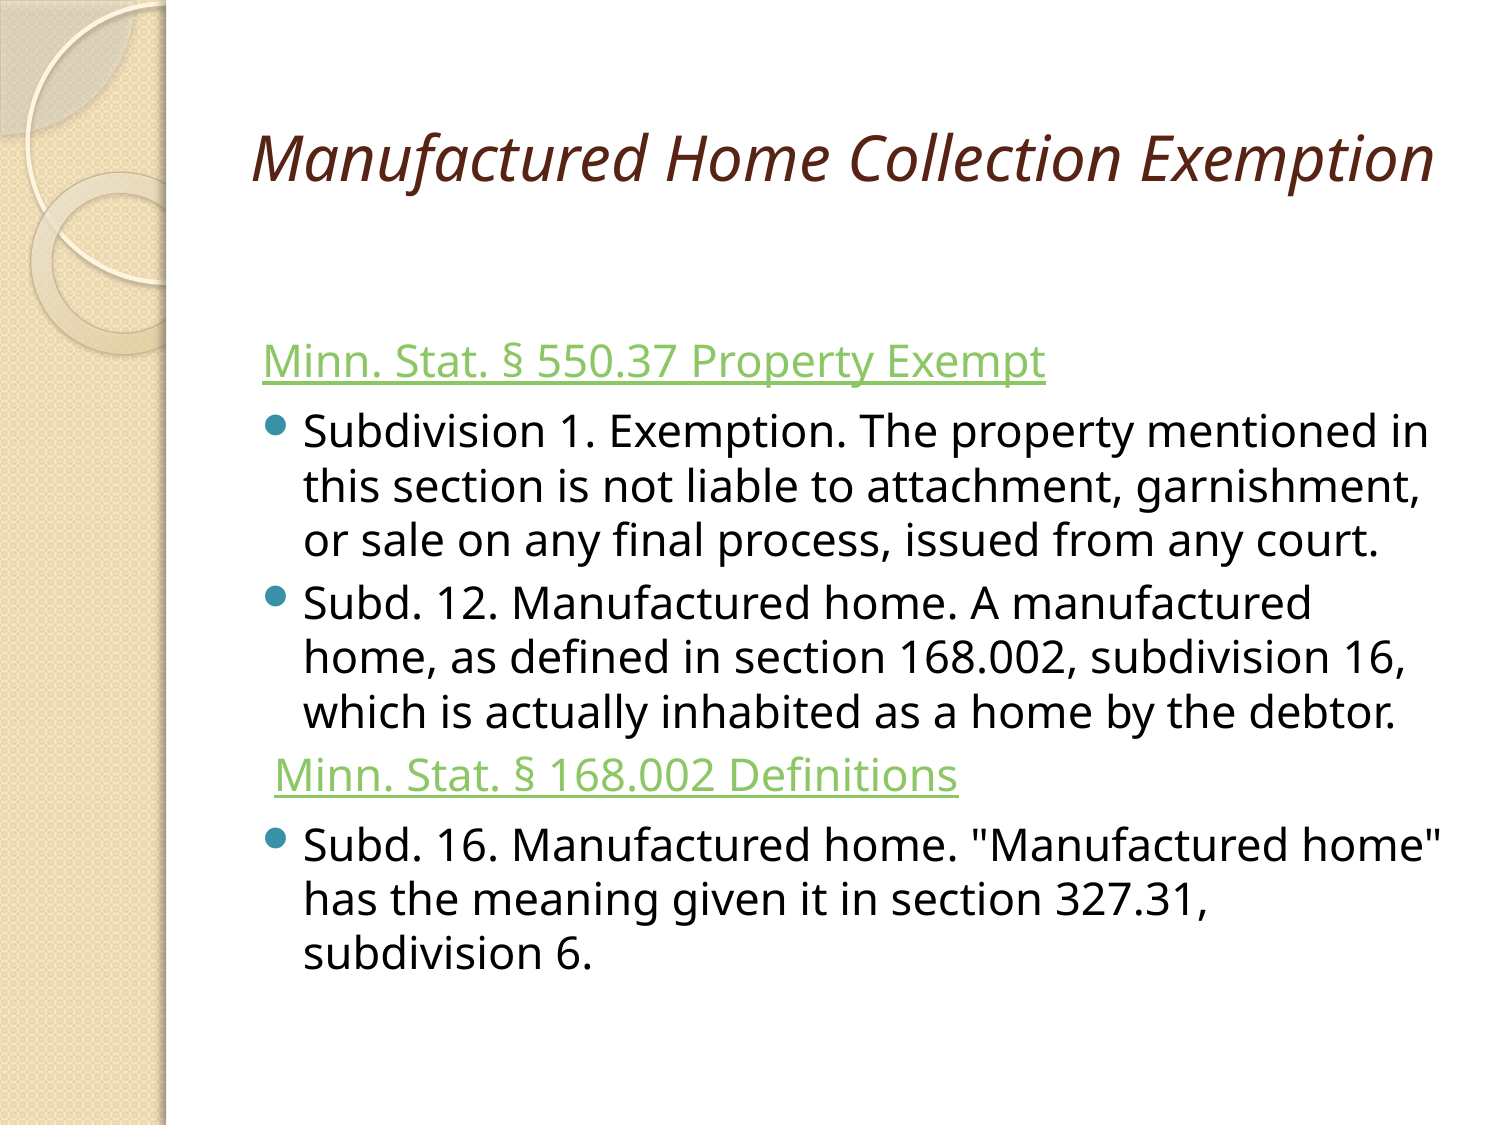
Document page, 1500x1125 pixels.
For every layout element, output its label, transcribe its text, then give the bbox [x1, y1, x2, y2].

title Manufactured Home Collection Exemption [235, 99, 1466, 288]
list Minn. Stat. § 550.37 Property Exempt Subdivision 1. Exemption. The property mentioned in this section is not liable to attachment, garnishment, or sale on any final process, issued from any court. Subd. 12. Manufactured home. A manufactured home, as defined in section 168.002, subdivision 16, which is actually inhabited as a home by the debtor. Minn. Stat. § 168.002 Definitions Subd. 16. Manufactured home. "Manufactured home" has the meaning given it in section 327.31, subdivision 6. [235, 324, 1466, 1025]
